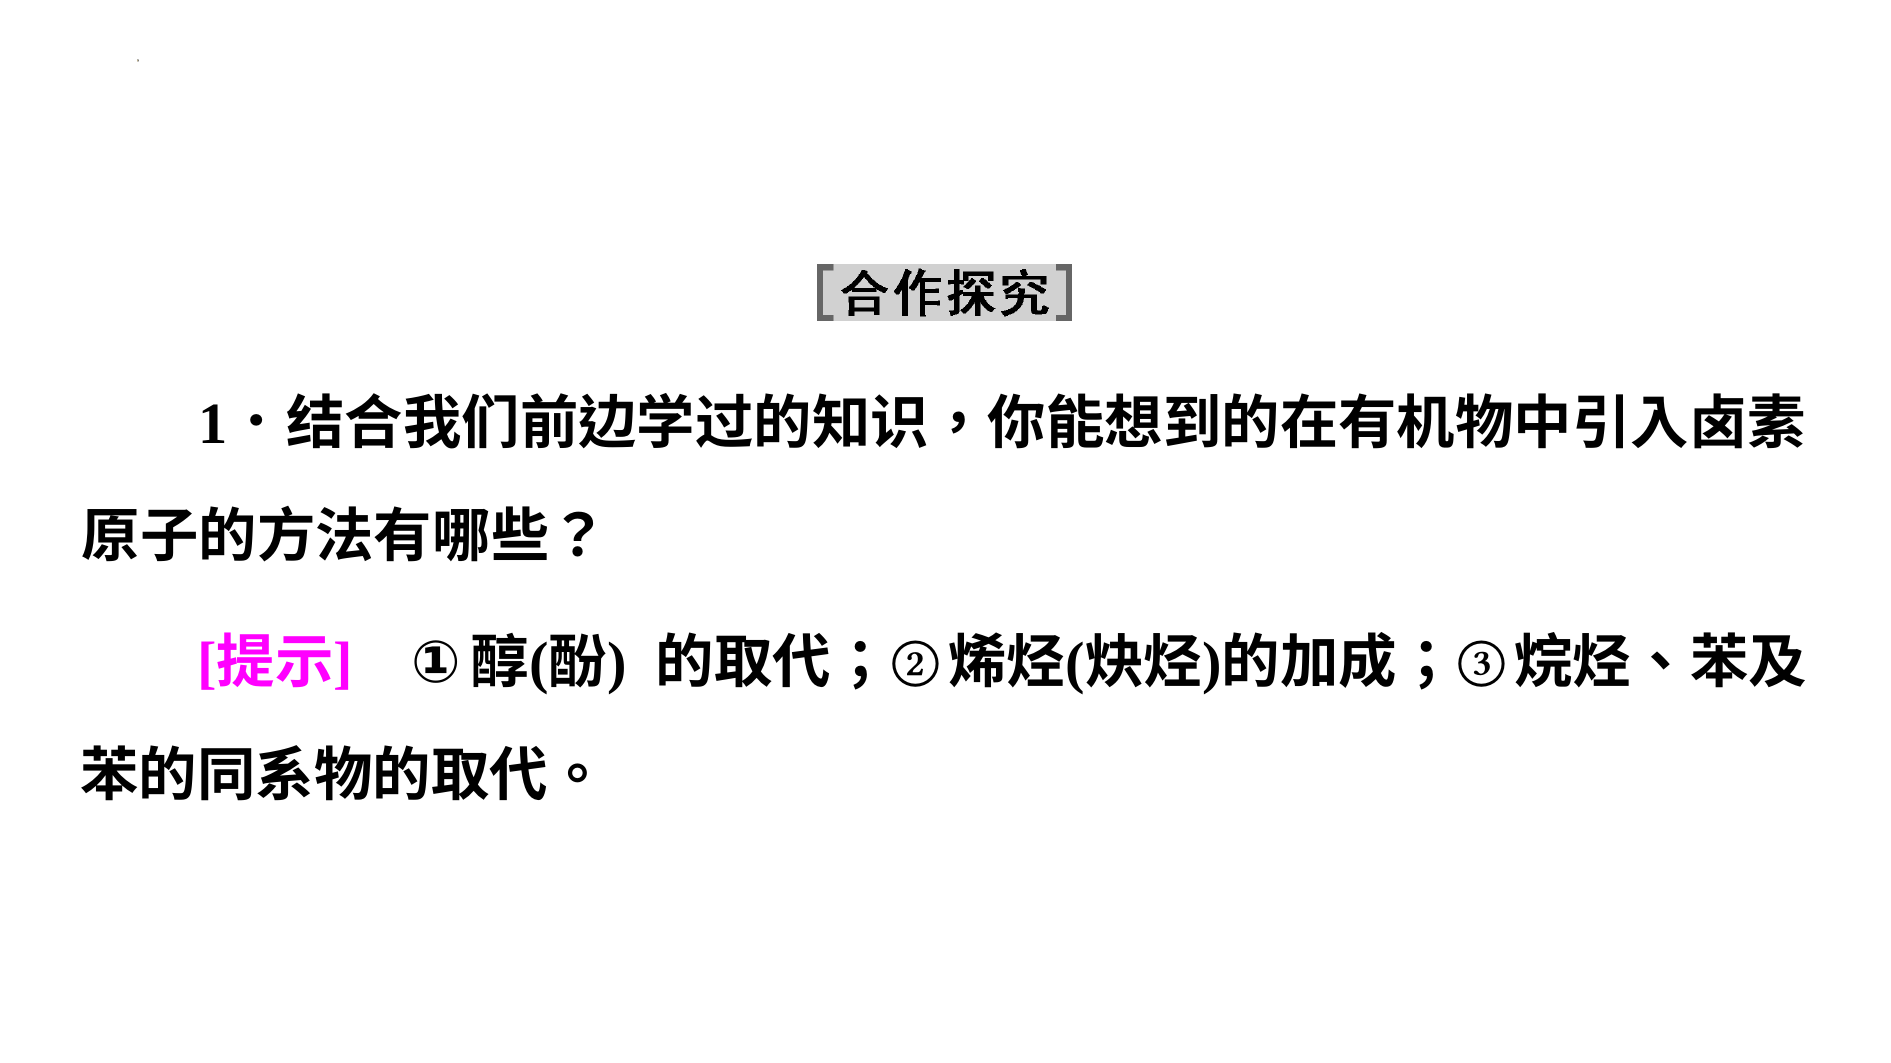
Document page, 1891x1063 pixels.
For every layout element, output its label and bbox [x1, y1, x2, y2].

text_box [81, 224, 1809, 623]
text_box [80, 623, 1811, 851]
